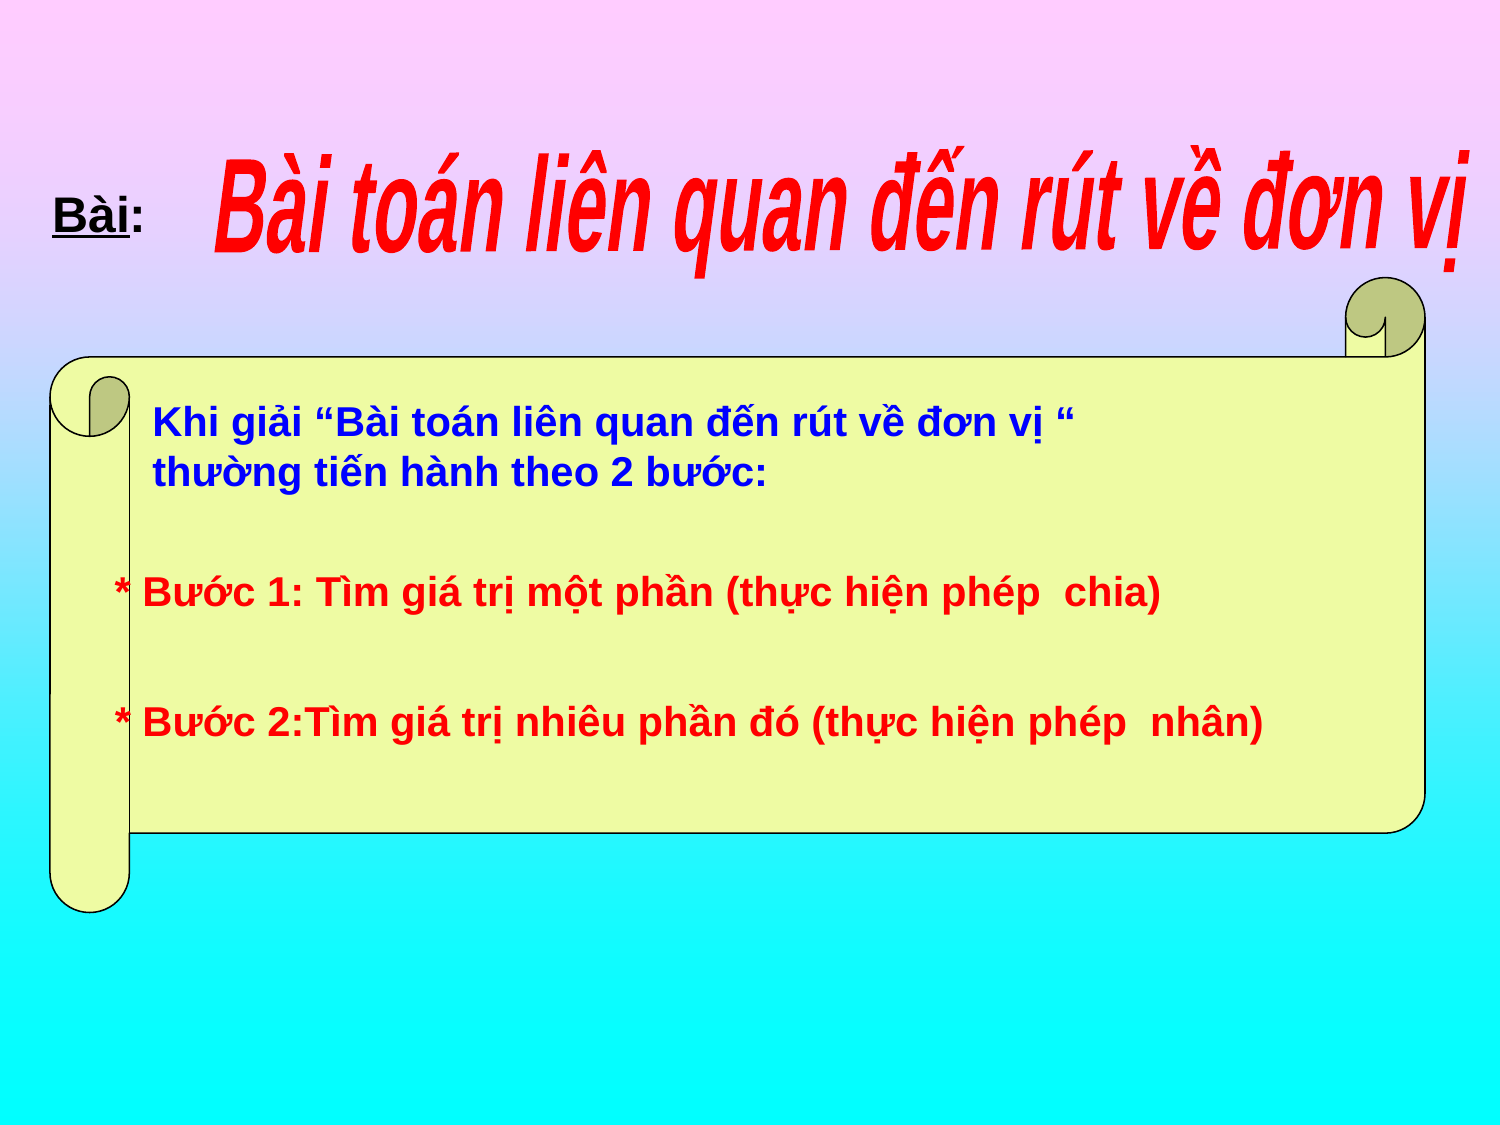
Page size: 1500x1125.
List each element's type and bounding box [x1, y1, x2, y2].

text_box [0, 0, 1500, 1125]
